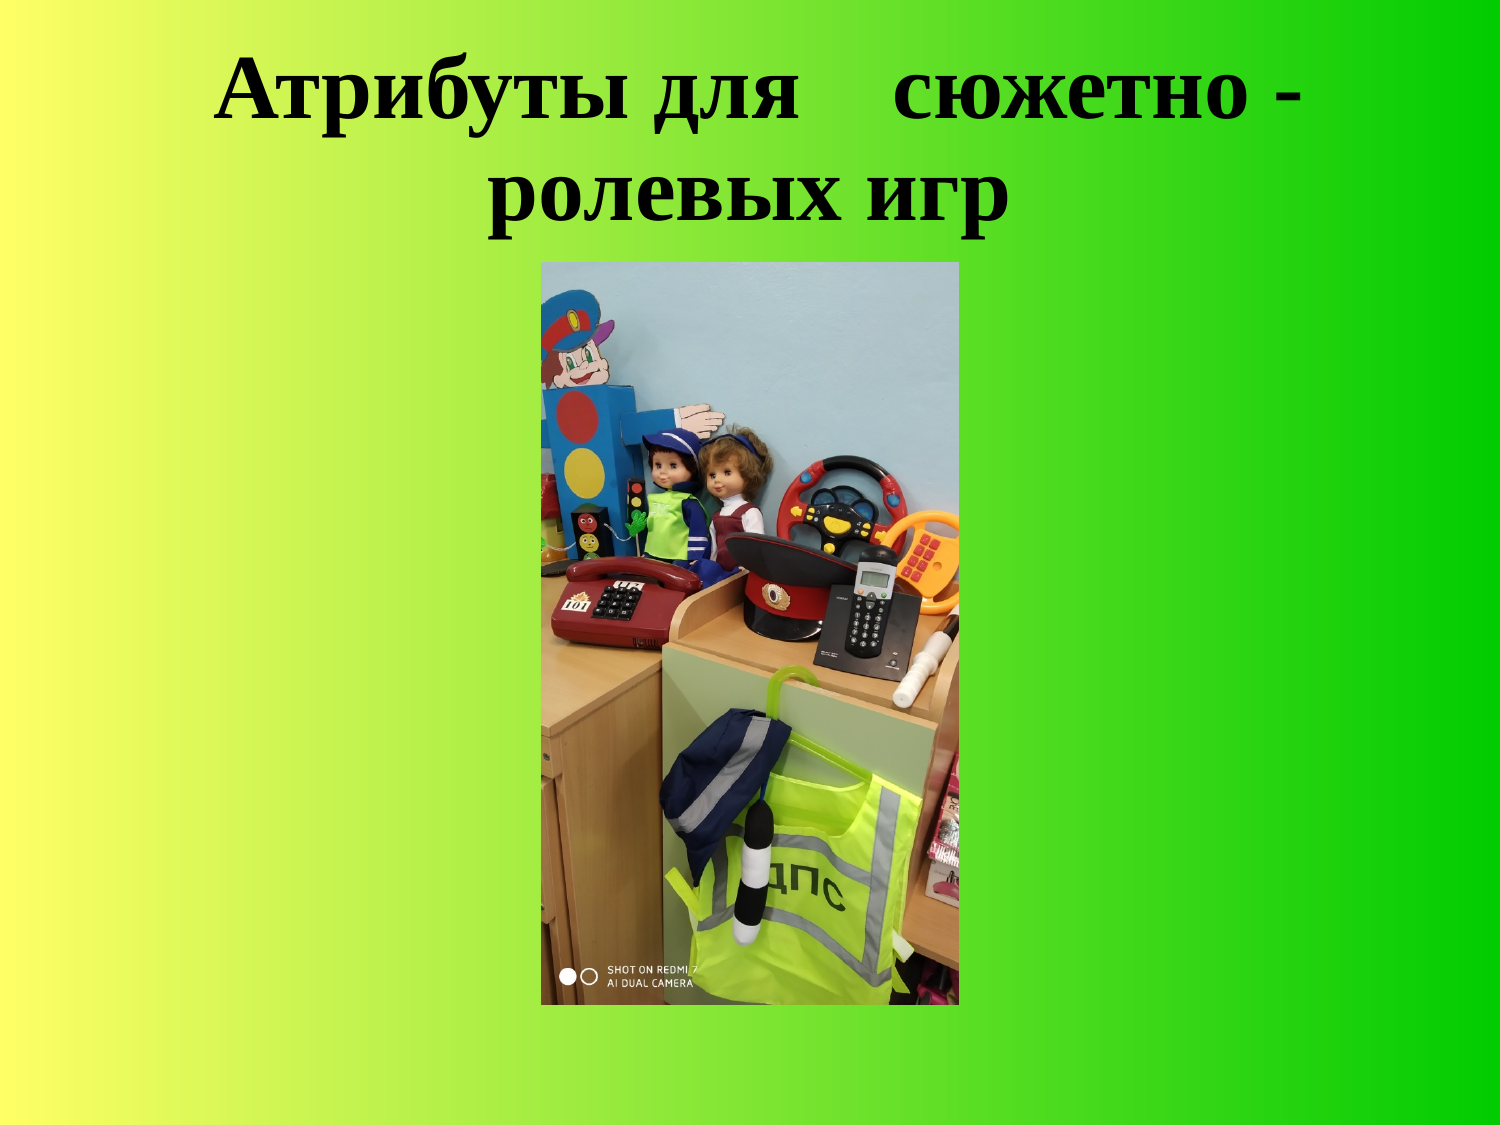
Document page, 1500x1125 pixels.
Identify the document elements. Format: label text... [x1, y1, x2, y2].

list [540, 262, 959, 1005]
title Атрибуты для сюжетно - ролевых игр [74, 20, 1425, 257]
